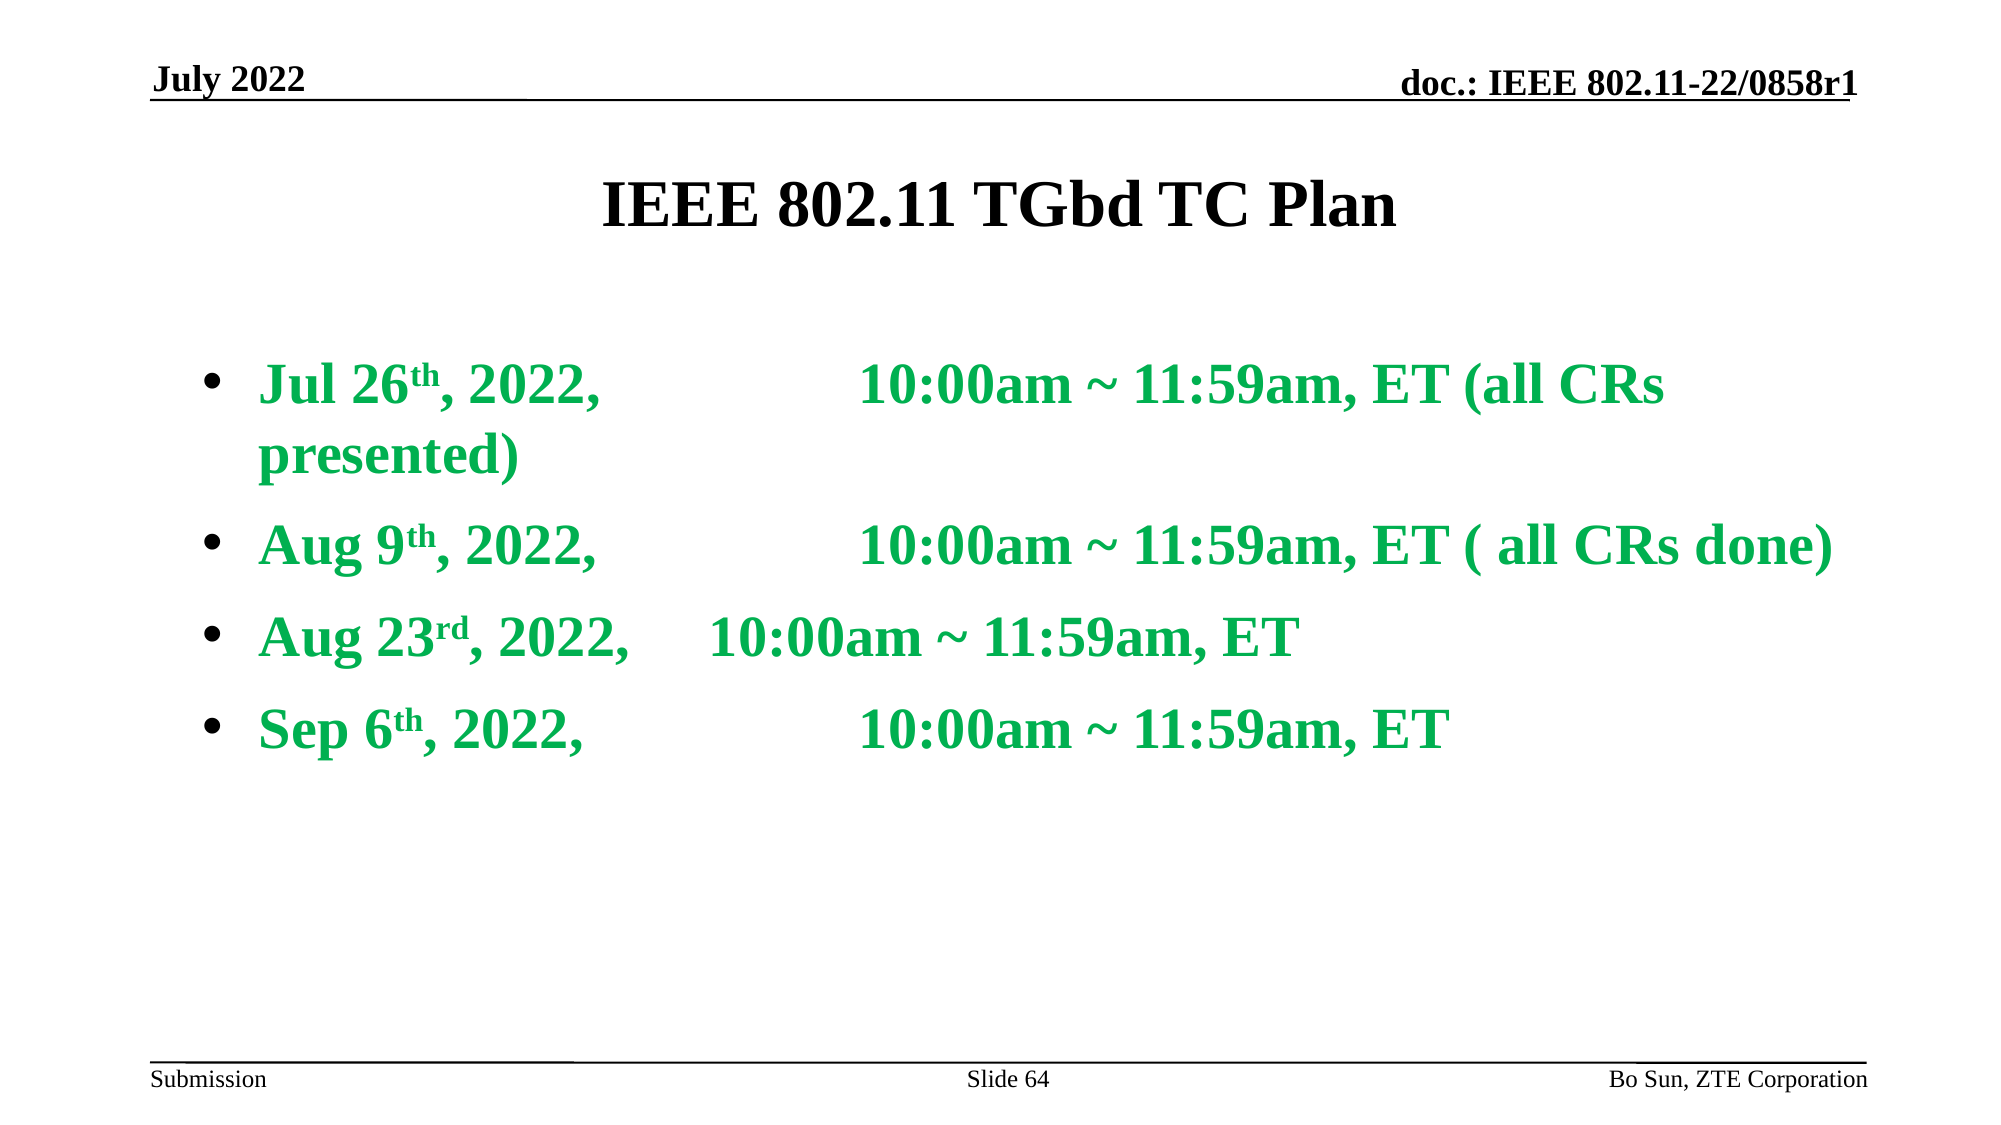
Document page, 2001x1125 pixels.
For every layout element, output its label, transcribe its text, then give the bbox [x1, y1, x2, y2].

text_box Jul 26th, 2022, 10:00am ~ 11:59am, ET (all CRs presented) Aug 9th, 2022, 10:00am ~ 11:59am, ET ( all CRs done) Aug 23rd, 2022, 10:00am ~ 11:59am, ET Sep 6th, 2022, 10:00am ~ 11:59am, ET [187, 337, 1875, 988]
footer Bo Sun, ZTE Corporation [1171, 1061, 1869, 1093]
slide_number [152, 54, 563, 100]
title IEEE 802.11 TGbd TC Plan [149, 112, 1850, 288]
slide_number Slide 64 [950, 1061, 1067, 1123]
